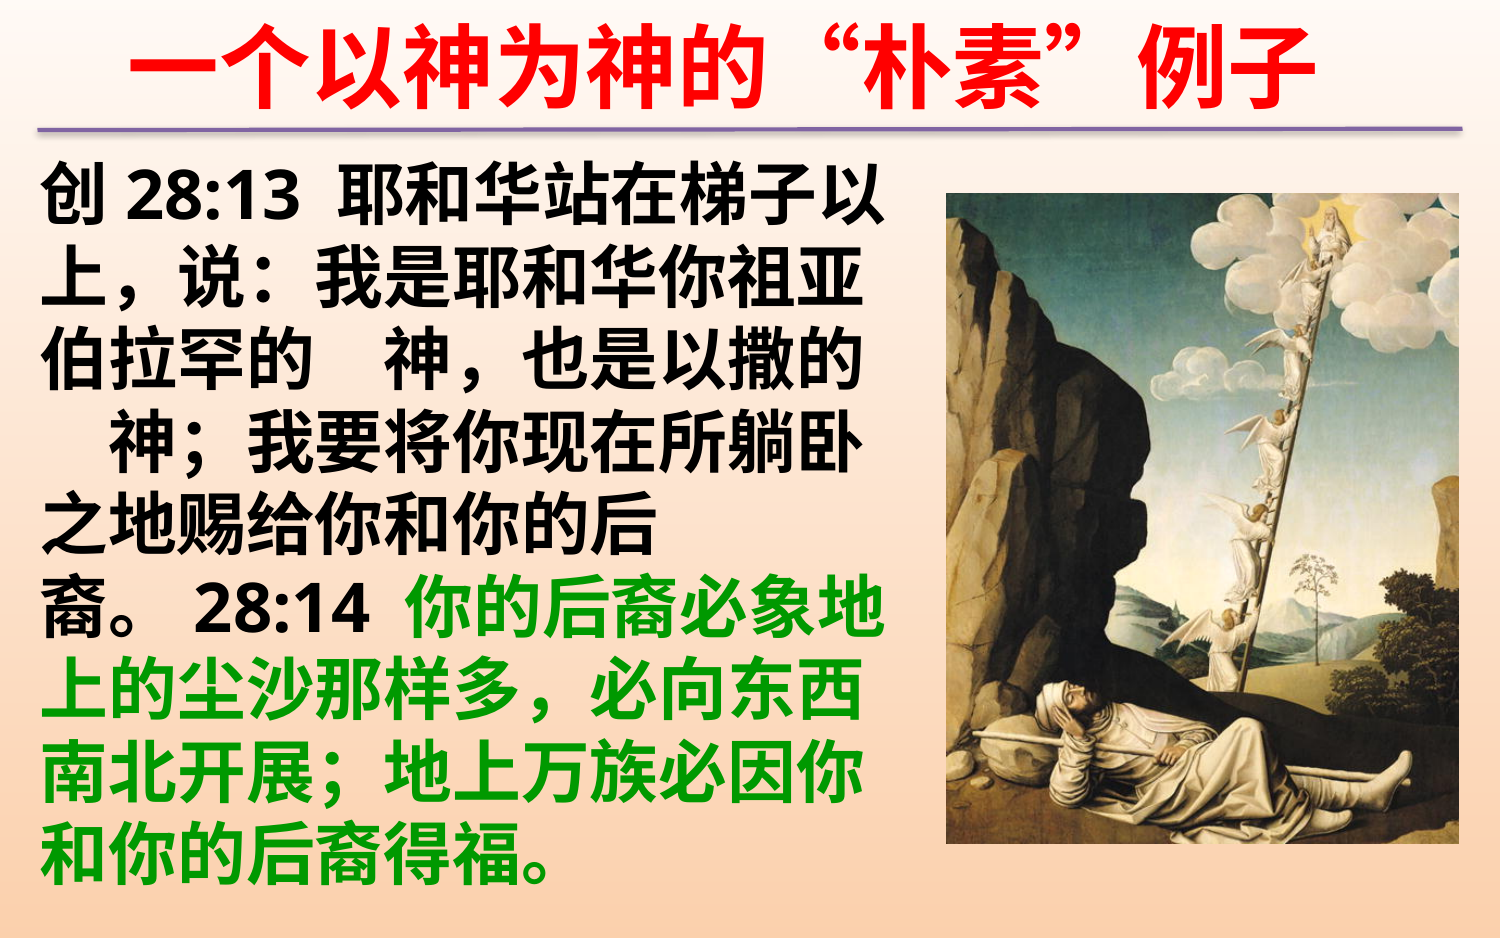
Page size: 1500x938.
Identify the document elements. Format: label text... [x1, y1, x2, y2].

picture [946, 193, 1459, 844]
text_box 一个以神为神的“朴素”例子 [112, 2, 1338, 125]
text_box 创28:13 耶和华站在梯子以上，说：我是耶和华你祖亚伯拉罕的 神，也是以撒的 神；我要将你现在所躺卧之地赐给你和你的后裔。28:14 你的后裔必象地上的尘沙那样多，必向东西南北开展；地上万族必因你和你的后裔得福。 [24, 143, 938, 763]
